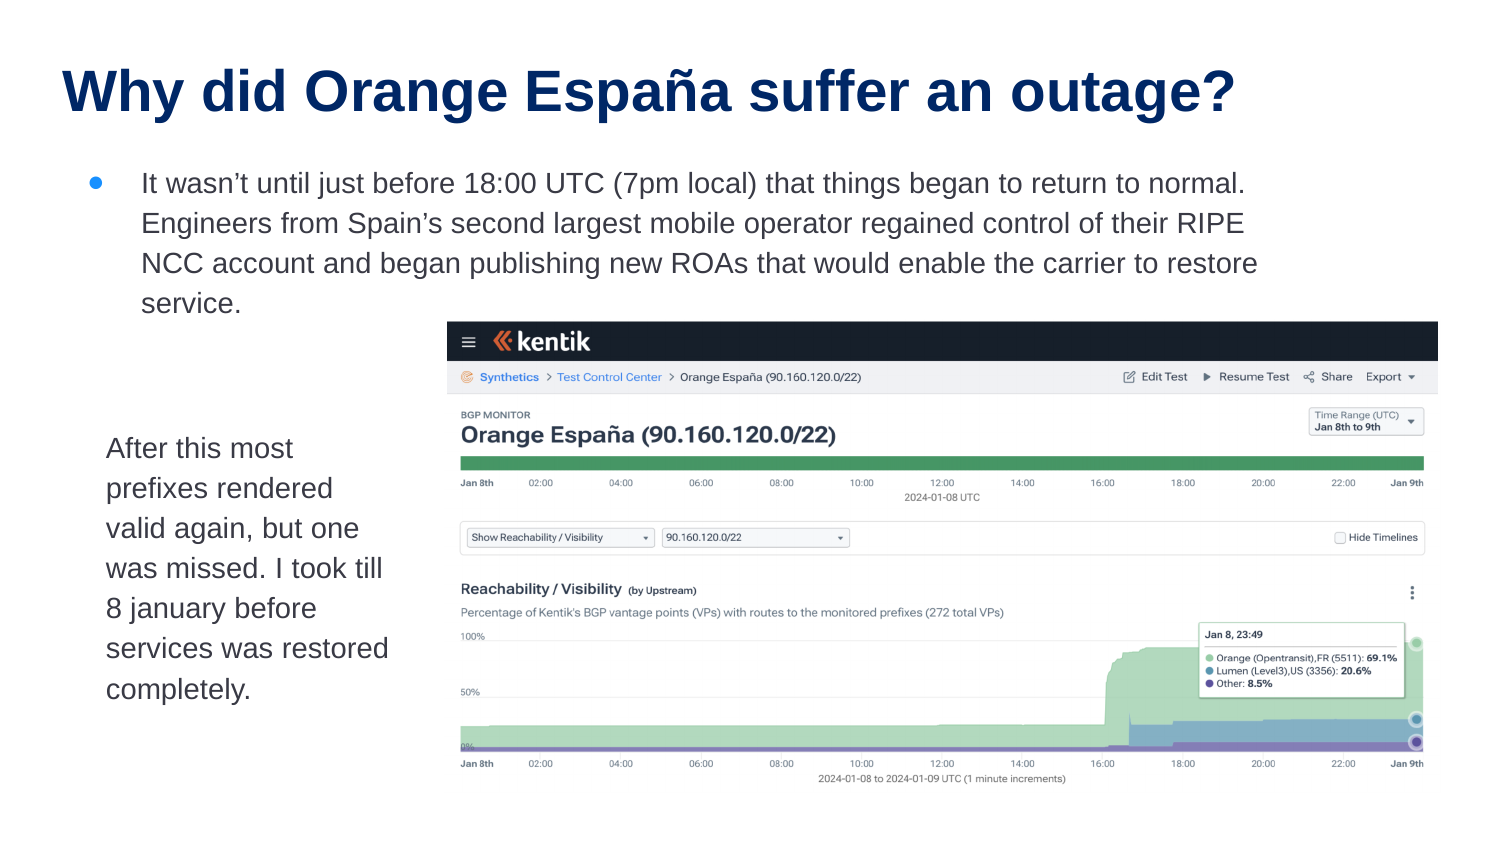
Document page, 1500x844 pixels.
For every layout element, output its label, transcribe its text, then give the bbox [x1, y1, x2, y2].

text_box After this most prefixes rendered valid again, but one was missed. I took till 8 january before services was restored completely. [90, 408, 416, 794]
title Why did Orange España suffer an outage? [51, 48, 1449, 142]
list It wasn’t until just before 18:00 UTC (7pm local) that things began to return to normal. Engineers from Spain’s second largest mobile operator regained control of their RIPE NCC account and began publishing new ROAs that would enable the carrier to restore service. [51, 144, 1295, 537]
picture [444, 319, 1441, 793]
